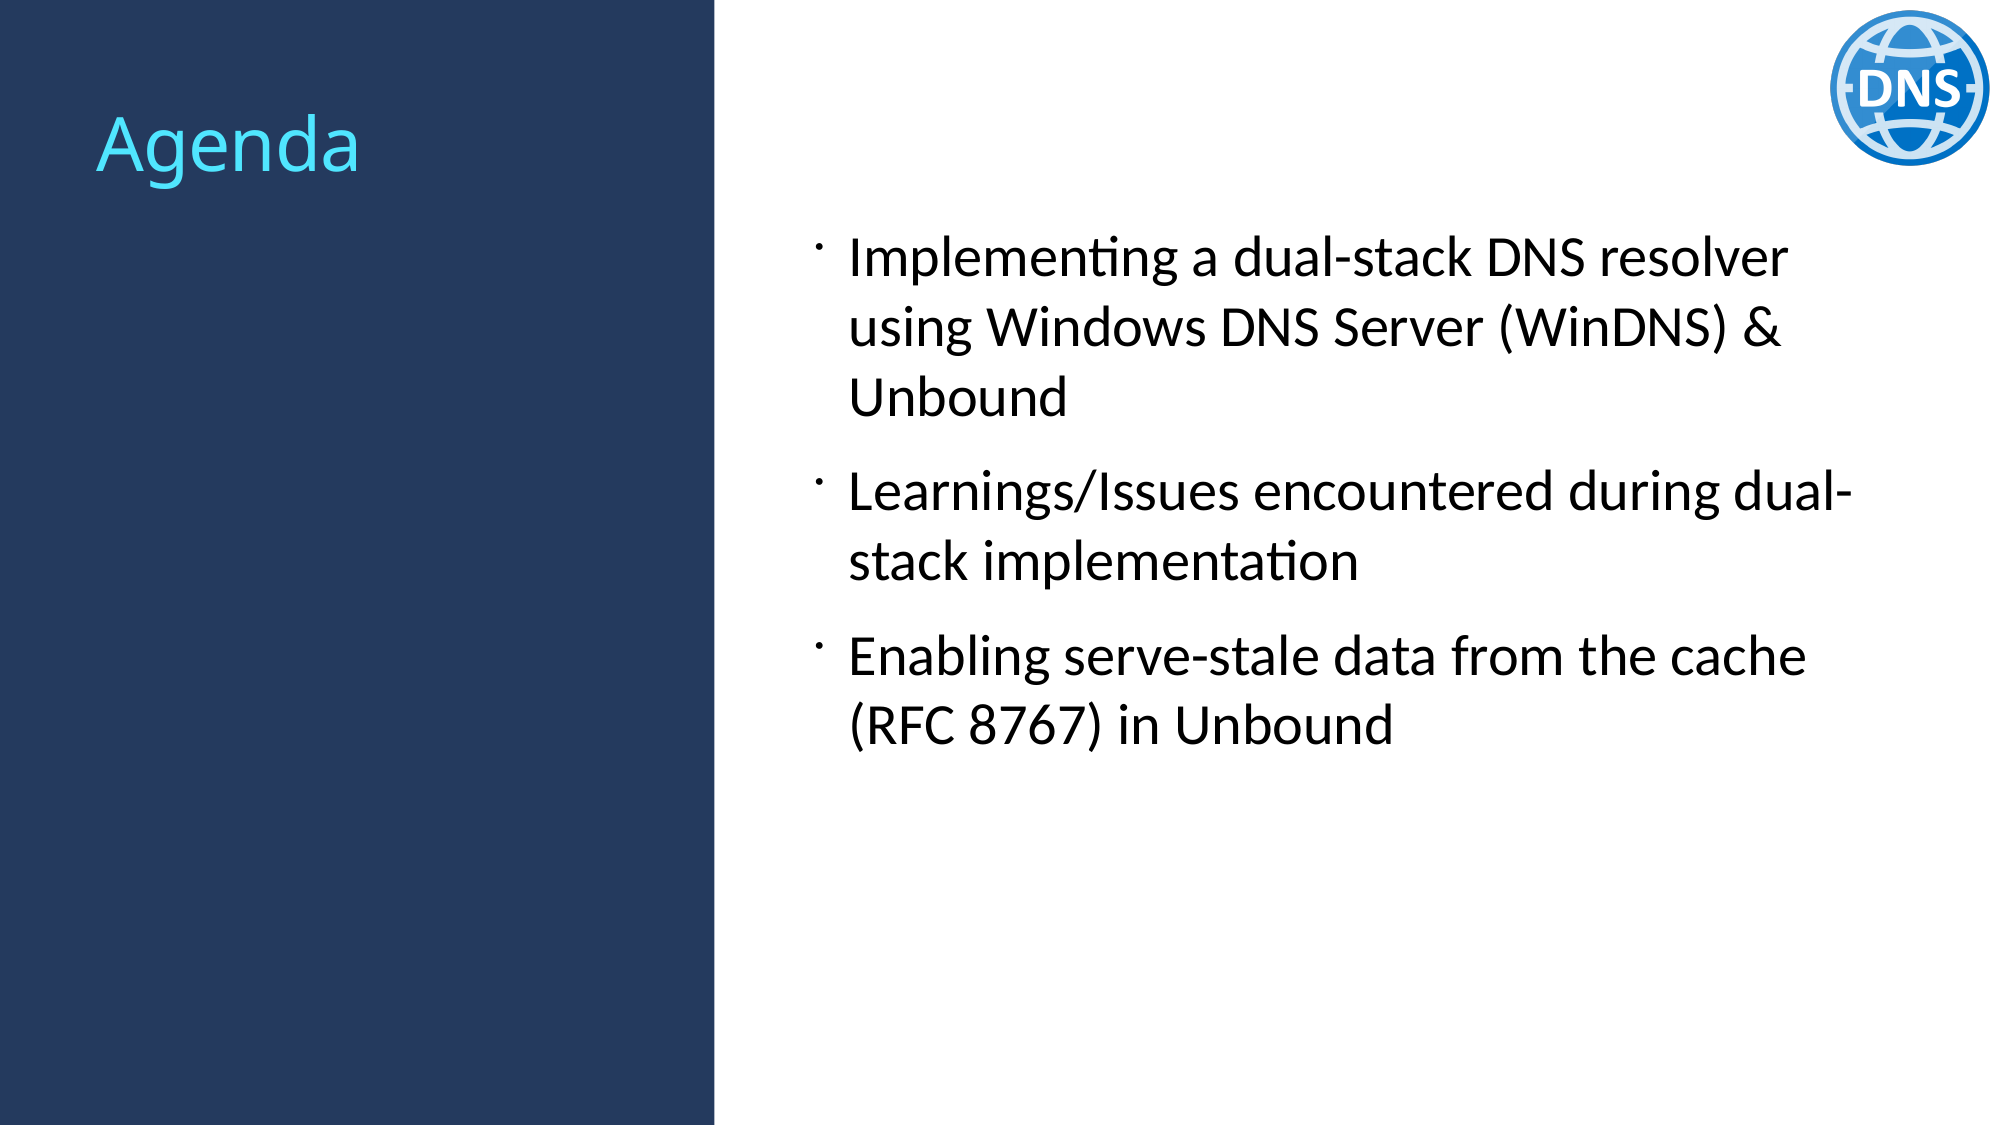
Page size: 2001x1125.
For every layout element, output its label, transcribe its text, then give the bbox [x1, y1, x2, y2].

list Implementing a dual-stack DNS resolver using Windows DNS Server (WinDNS) & Unbound Learnings/Issues encountered during dual-stack implementation Enabling serve-stale data from the cache (RFC 8767) in Unbound [810, 218, 1917, 1029]
title Agenda [96, 96, 619, 608]
picture [1830, 10, 1990, 166]
